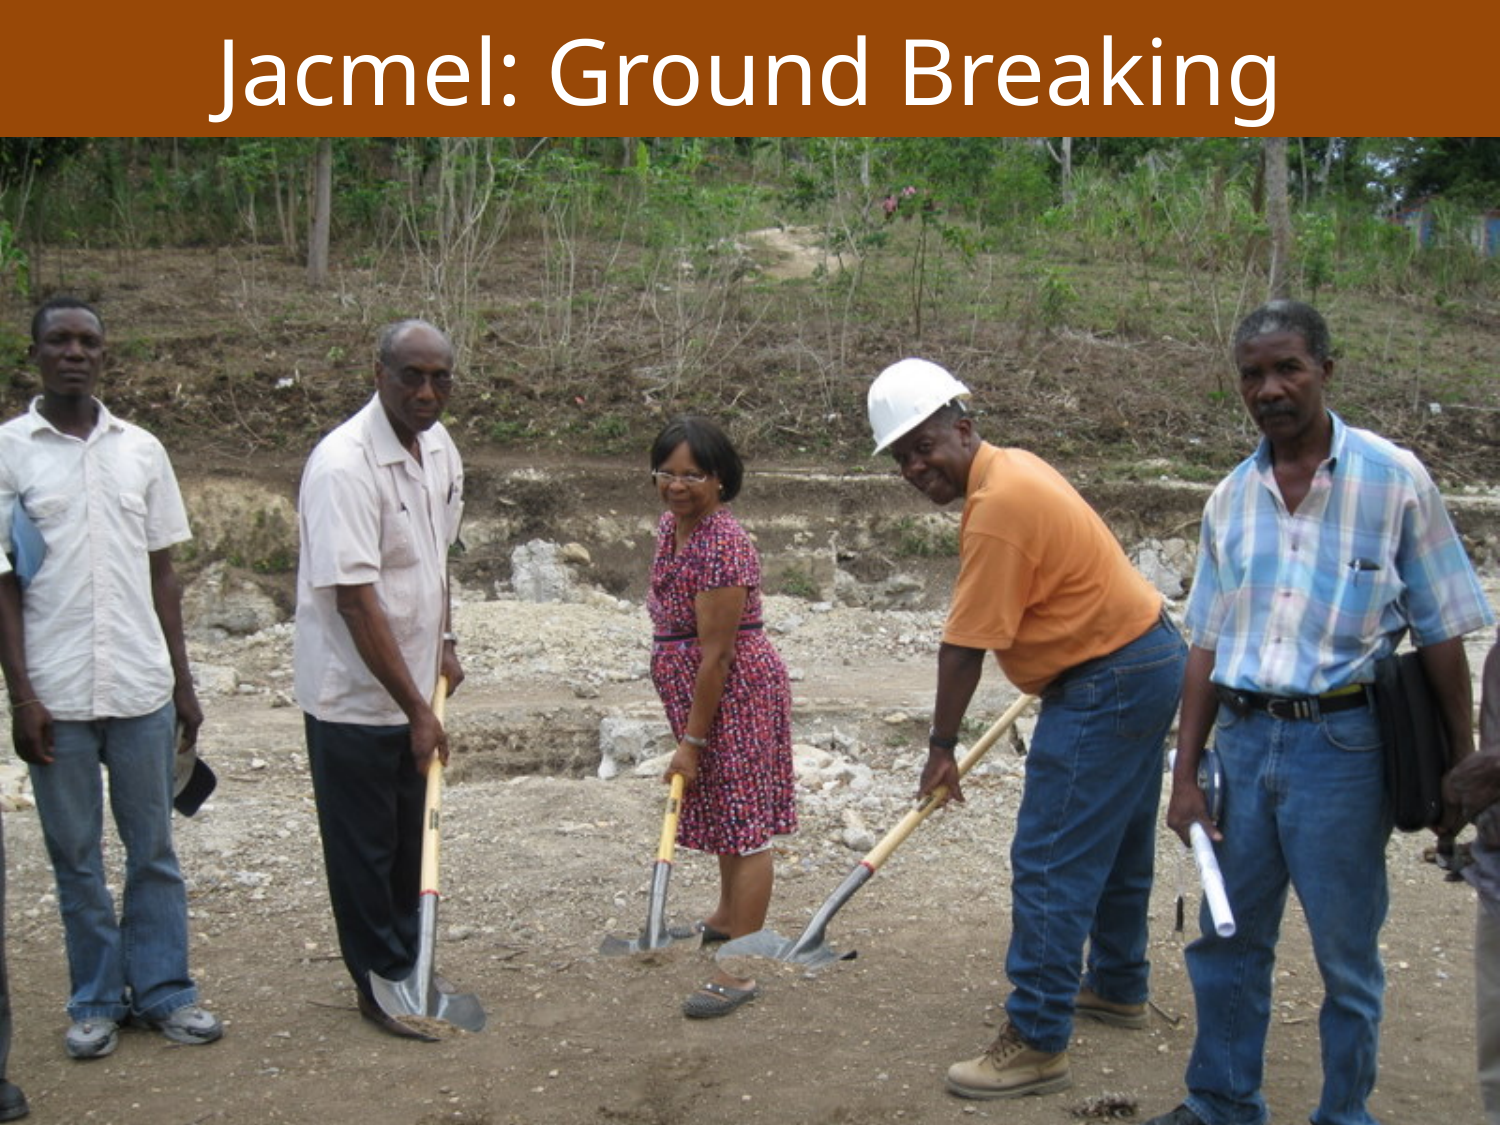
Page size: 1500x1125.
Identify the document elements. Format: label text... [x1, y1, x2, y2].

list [0, 137, 1500, 1125]
title Jacmel: Ground Breaking [0, 0, 1500, 137]
